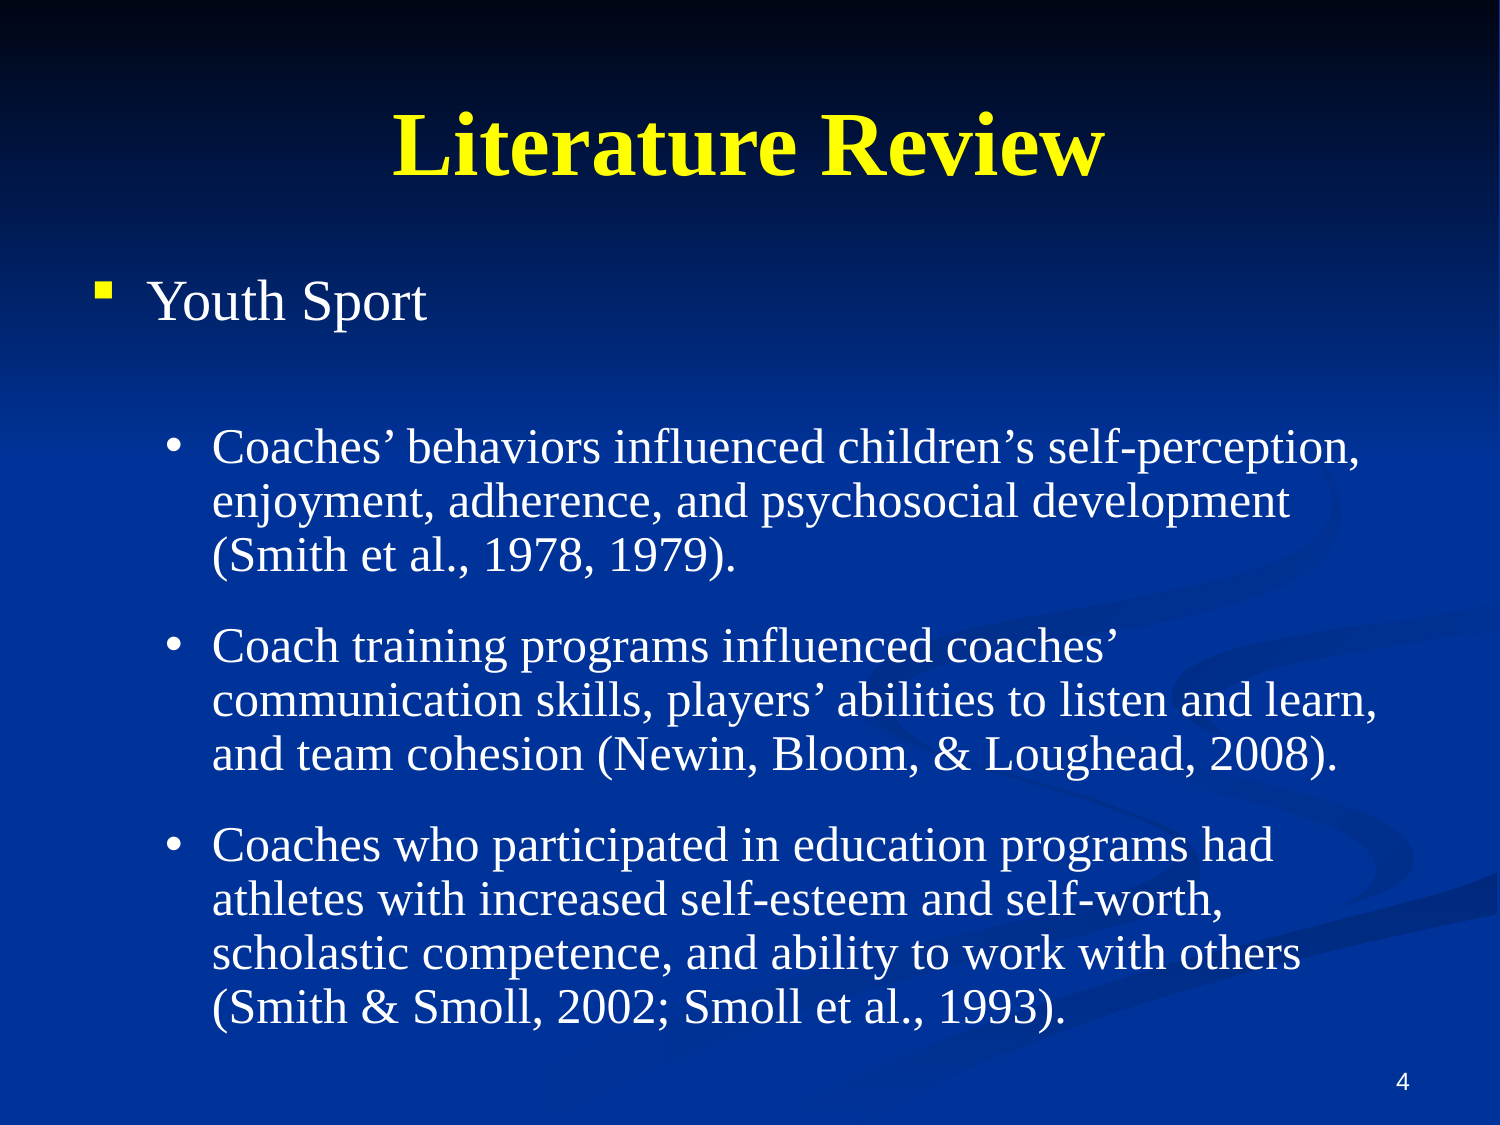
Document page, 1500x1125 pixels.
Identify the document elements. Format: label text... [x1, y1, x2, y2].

slide_number 4 [1074, 1024, 1426, 1104]
title Literature Review [74, 44, 1426, 233]
list Youth Sport Coaches’ behaviors influenced children’s self-perception, enjoyment, adherence, and psychosocial development (Smith et al., 1978, 1979). Coach training programs influenced coaches’ communication skills, players’ abilities to listen and learn, and team cohesion (Newin, Bloom, & Loughead, 2008). Coaches who participated in education programs had athletes with increased self-esteem and self-worth, scholastic competence, and ability to work with others (Smith & Smoll, 2002; Smoll et al., 1993). [74, 262, 1426, 1125]
